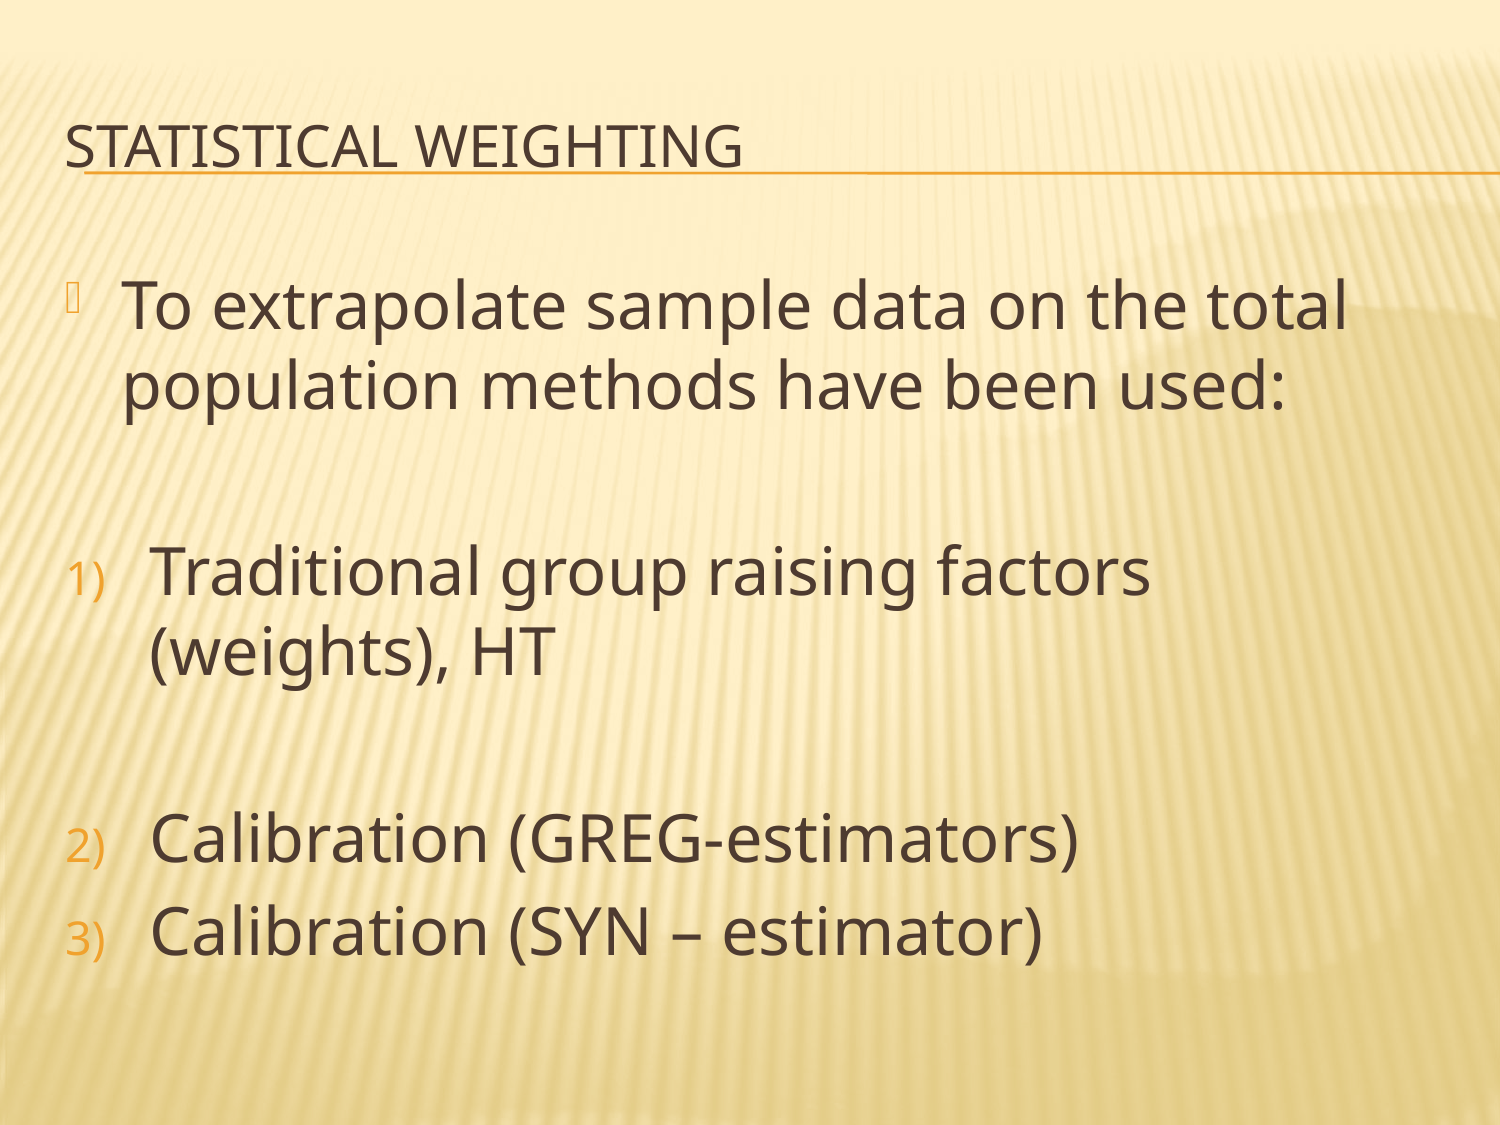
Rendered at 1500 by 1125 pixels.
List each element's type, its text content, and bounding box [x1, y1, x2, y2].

list To extrapolate sample data on the total population methods have been used: Traditional group raising factors (weights), HT Calibration (GREG-estimators) Calibration (SYN – estimator) [49, 254, 1476, 998]
title Statistical weighting [50, 75, 1475, 213]
